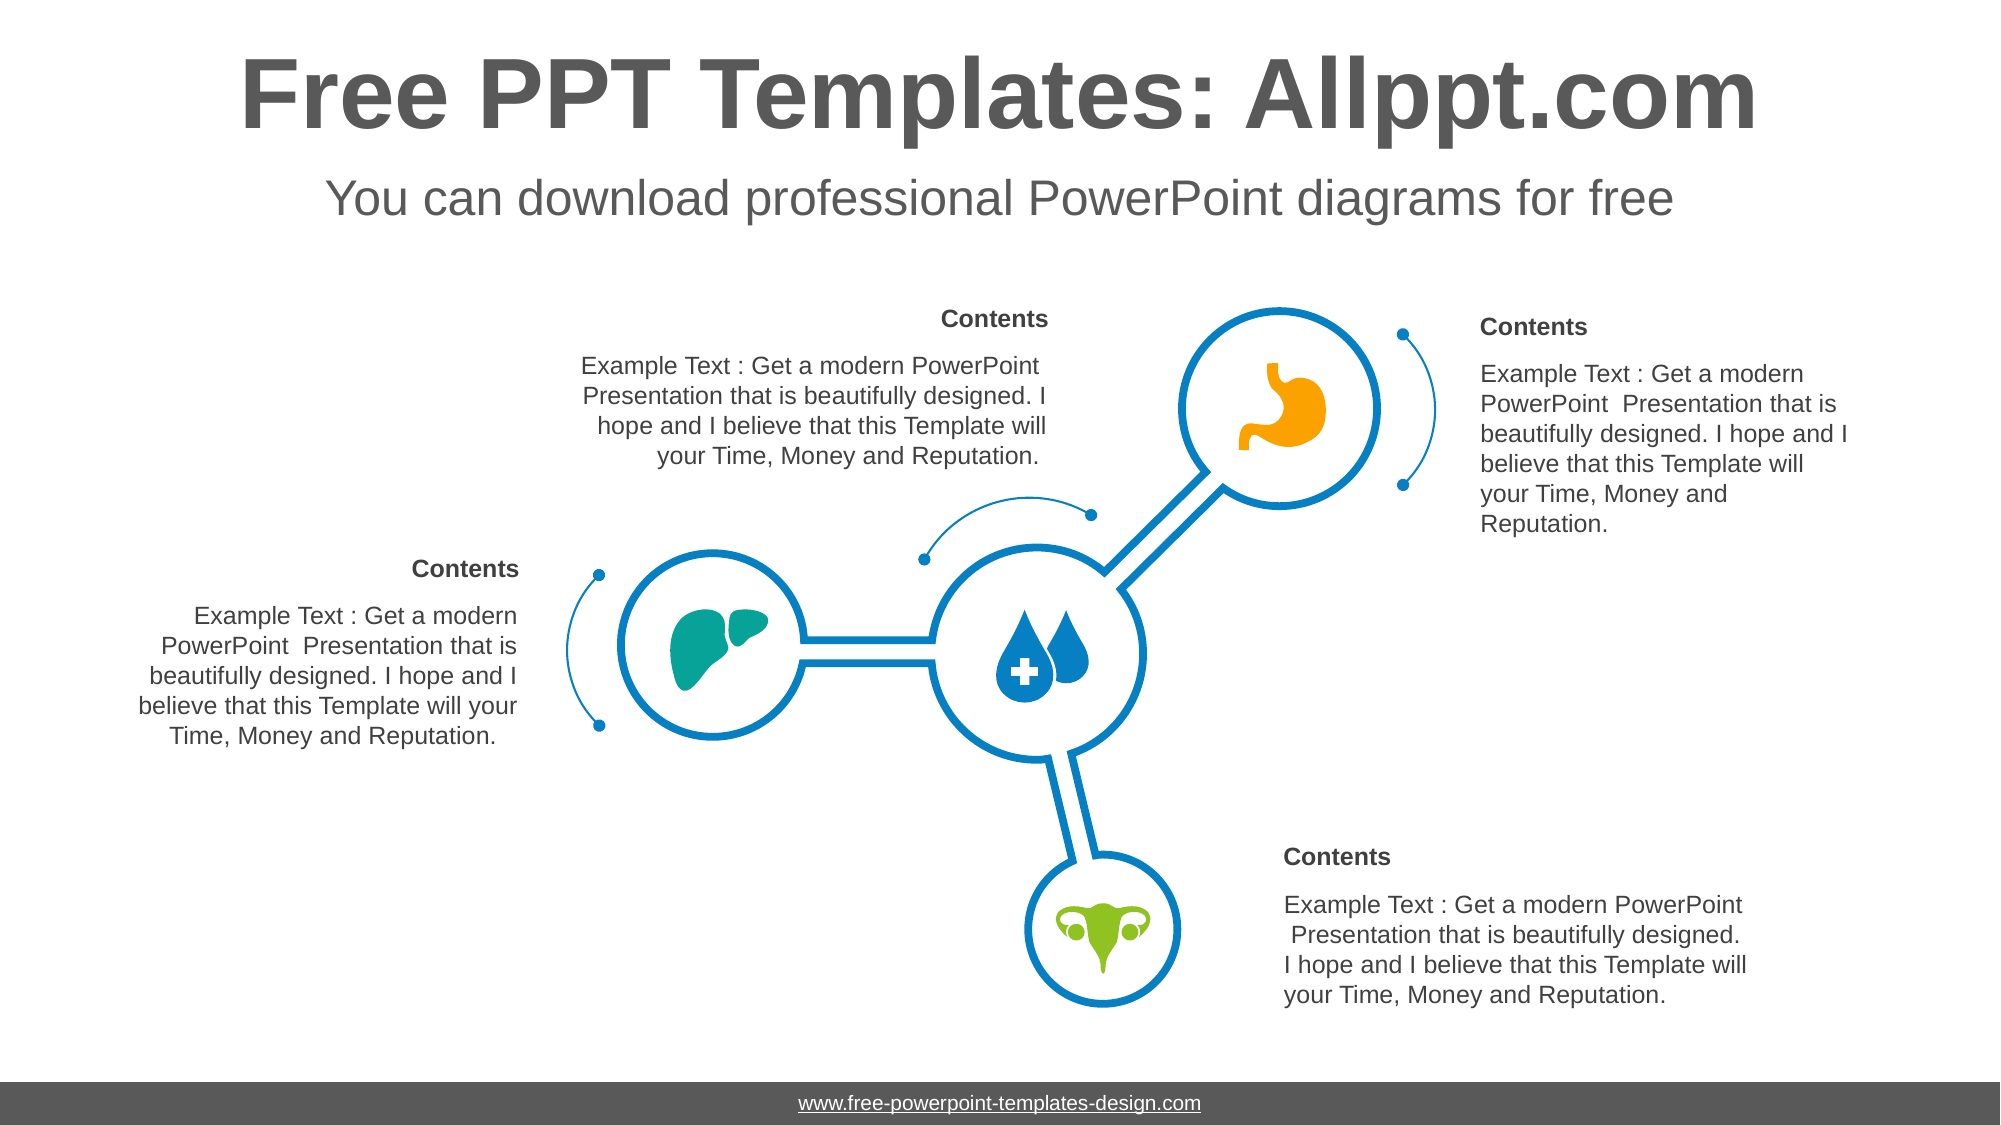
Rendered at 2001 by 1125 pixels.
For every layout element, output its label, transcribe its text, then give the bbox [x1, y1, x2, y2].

list You can download professional PowerPoint diagrams for free [0, 164, 2000, 234]
text_box [669, 608, 770, 692]
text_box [552, 294, 1067, 479]
text_box [1054, 902, 1152, 977]
text_box [995, 606, 1090, 704]
title Free PPT Templates: Allppt.com [0, 32, 2000, 161]
text_box [918, 497, 1098, 617]
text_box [1462, 302, 1880, 517]
text_box www.free-powerpoint-templates-design.com [0, 1082, 2000, 1123]
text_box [1265, 833, 1770, 1018]
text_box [106, 544, 538, 759]
text_box [566, 569, 669, 732]
text_box [1237, 361, 1327, 452]
text_box [628, 310, 1370, 1005]
text_box [1330, 328, 1436, 491]
